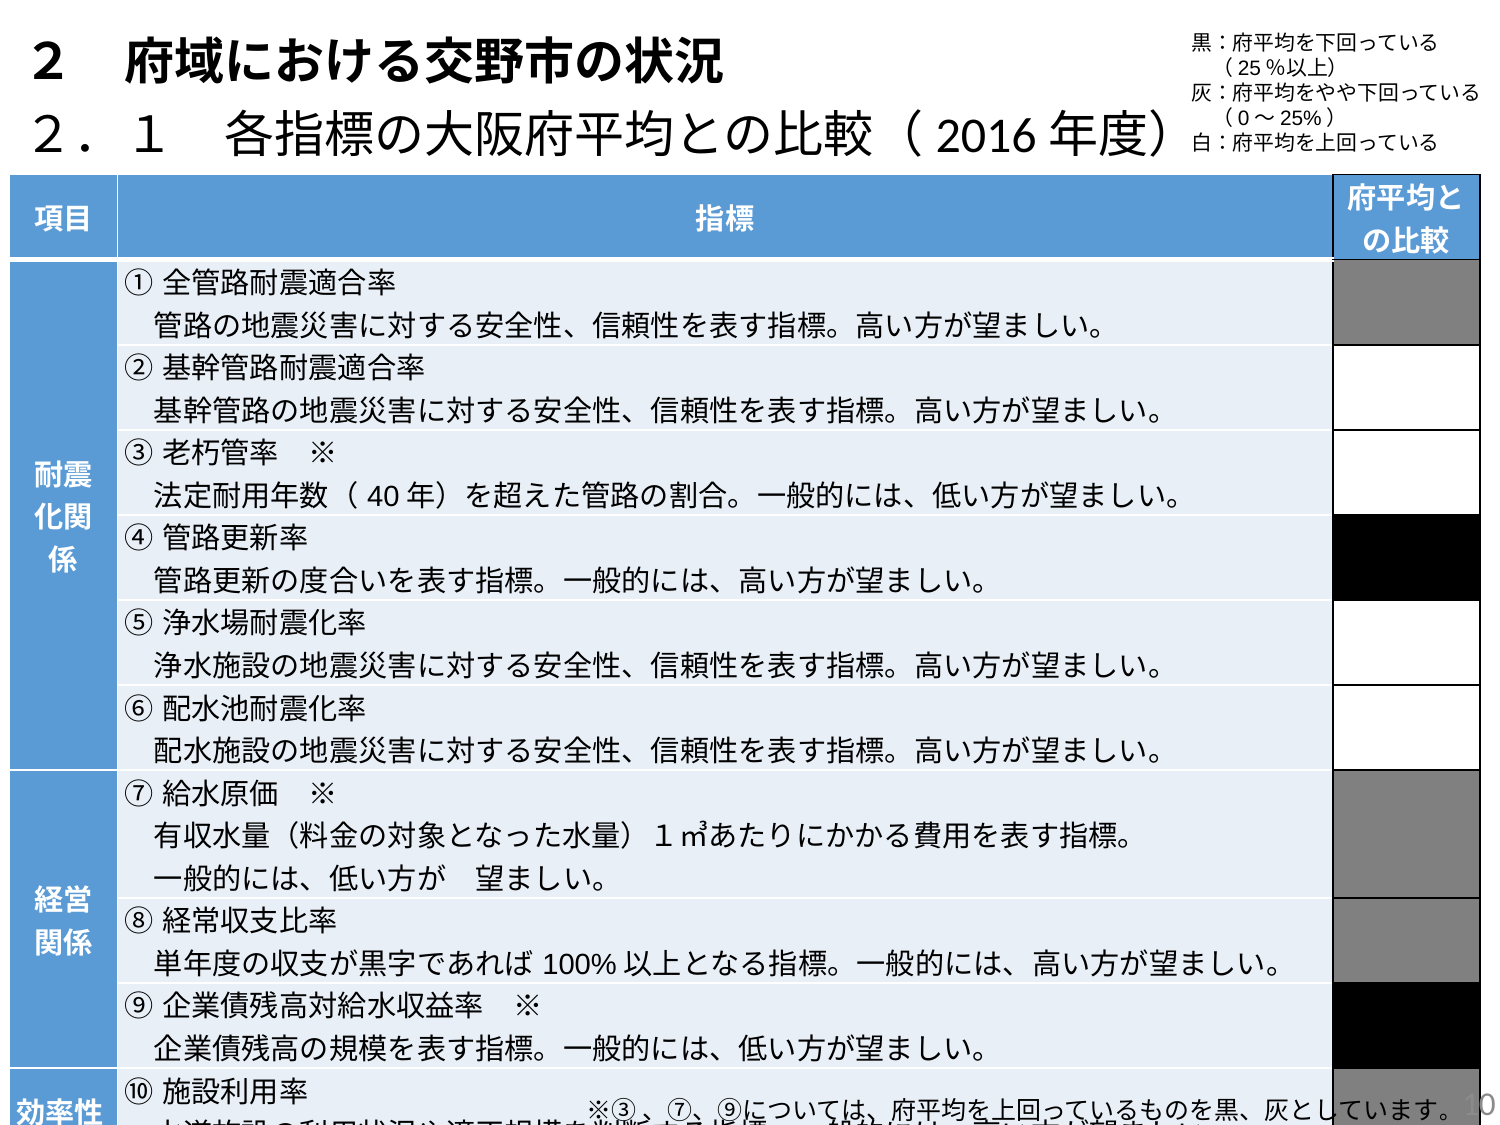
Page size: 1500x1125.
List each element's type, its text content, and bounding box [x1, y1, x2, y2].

table_cell ④管路更新率 管路更新の度合いを表す指標。一般的には、高い方が望ましい。 [118, 516, 1332, 599]
table_cell ⑦給水原価 ※ 有収水量（料金の対象となった水量）１㎥あたりにかかる費用を表す指標。 一般的には、低い方が 望ましい。 [118, 771, 1332, 897]
table_cell [1334, 601, 1479, 684]
table_cell [1334, 516, 1479, 599]
table_header 項目 [10, 175, 117, 257]
table_header 指標 [118, 175, 1332, 257]
table_cell [1334, 899, 1479, 982]
table_cell 経営関係 [10, 771, 117, 1067]
table_cell [1334, 686, 1479, 769]
table_cell ①全管路耐震適合率 管路の地震災害に対する安全性、信頼性を表す指標。高い方が望ましい。 [118, 262, 1332, 344]
text_box 黒：府平均を下回っている （25％以上） 灰：府平均をやや下回っている （0～25%） 白：府平均を上回っている [1176, 22, 1500, 166]
table_cell ③老朽管率 ※ 法定耐用年数（40年）を超えた管路の割合。一般的には、低い方が望ましい。 [118, 431, 1332, 514]
table_cell 耐震化関係 [10, 262, 117, 769]
table_cell ⑧経常収支比率 単年度の収支が黒字であれば100%以上となる指標。一般的には、高い方が望ましい。 [118, 899, 1332, 982]
text_box ※③、⑦、⑨については、府平均を上回っているものを黒、灰としています。 [572, 1087, 1173, 1125]
table_cell ②基幹管路耐震適合率 基幹管路の地震災害に対する安全性、信頼性を表す指標。高い方が望ましい。 [118, 346, 1332, 429]
table_cell ⑩施設利用率 水道施設の利用状況や適正規模を判断する指標。一般的には、高い方が望ましい。 [118, 1069, 1332, 1125]
table_cell ⑤浄水場耐震化率 浄水施設の地震災害に対する安全性、信頼性を表す指標。高い方が望ましい。 [118, 601, 1332, 684]
table_cell 効率性 [10, 1069, 117, 1125]
table_cell [1334, 984, 1479, 1067]
table_cell ⑥配水池耐震化率 配水施設の地震災害に対する安全性、信頼性を表す指標。高い方が望ましい。 [118, 686, 1332, 769]
slide_number 10 [1173, 1072, 1500, 1125]
text_box [0, 385, 6, 431]
table_cell ⑨企業債残高対給水収益率 ※ 企業債残高の規模を表す指標。一般的には、低い方が望ましい。 [118, 984, 1332, 1067]
text_box ２ 府域における交野市の状況 ２．１ 各指標の大阪府平均との比較（2016年度） [9, 22, 1480, 170]
table_cell [1334, 346, 1479, 429]
table_cell [1334, 431, 1479, 514]
table_header 府平均との比較 [1334, 175, 1479, 259]
table_cell [1334, 771, 1479, 897]
table_cell [1334, 260, 1479, 344]
